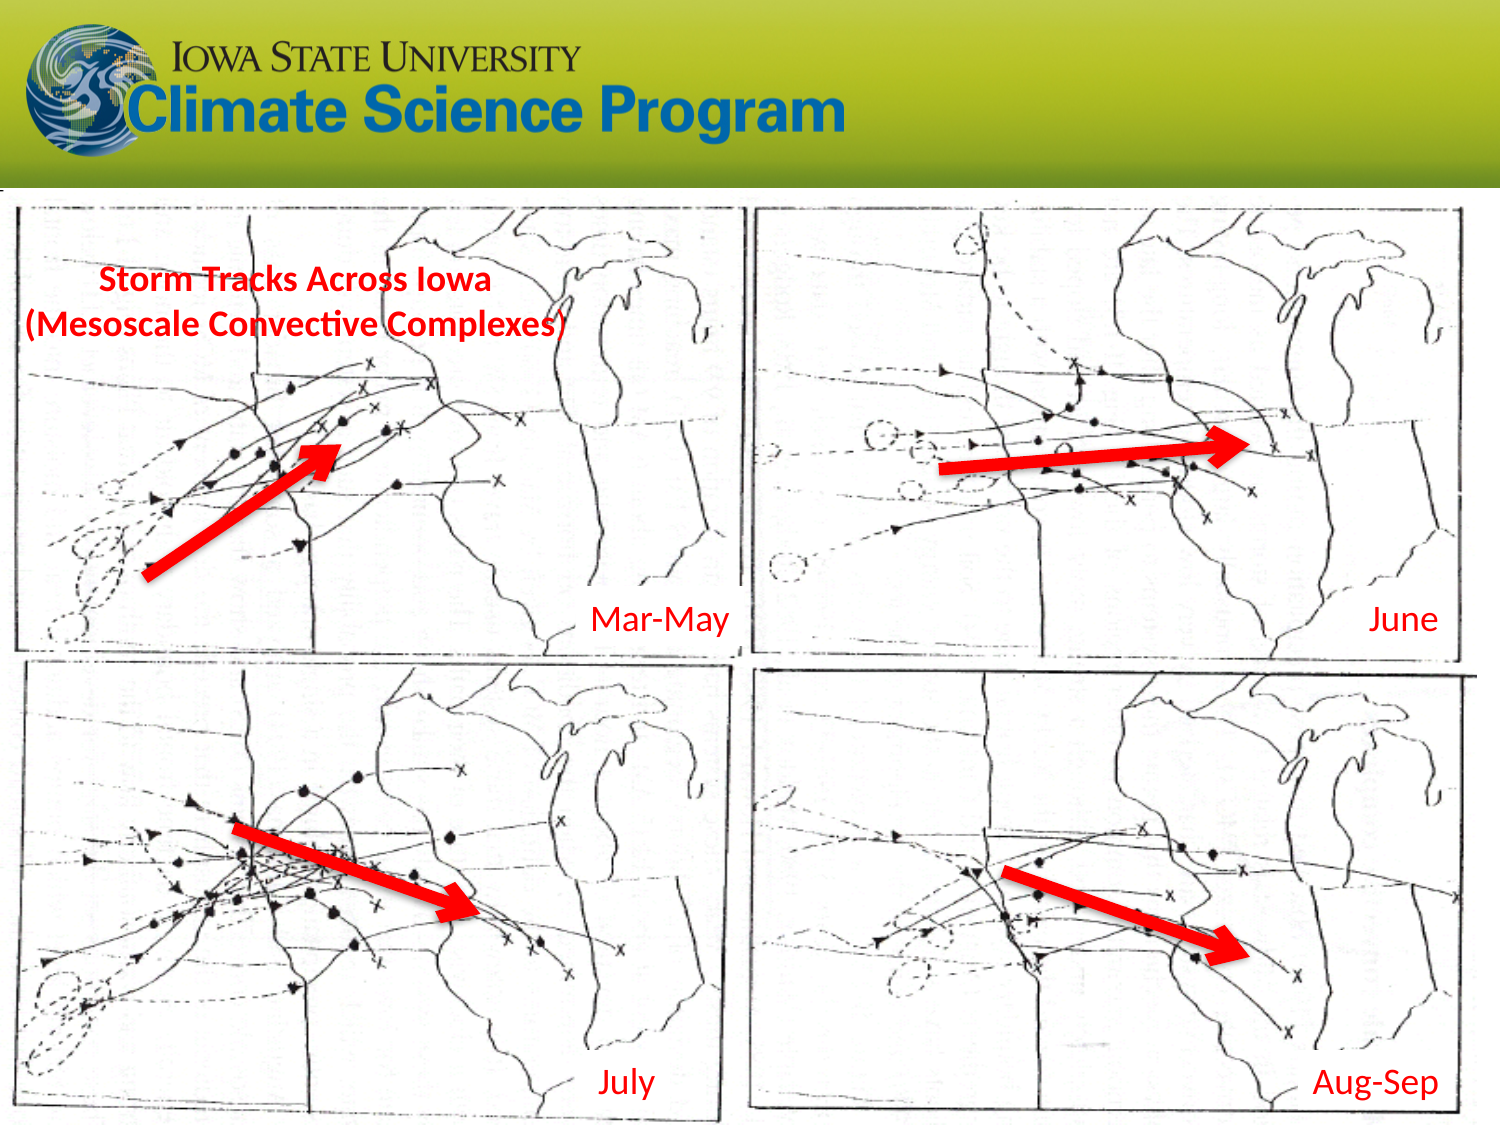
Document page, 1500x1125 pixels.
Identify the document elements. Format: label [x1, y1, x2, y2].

picture [0, 0, 1500, 188]
text_box [1002, 870, 1251, 958]
picture [0, 190, 1477, 1125]
text_box [938, 444, 1251, 470]
text_box [144, 444, 342, 579]
text_box [233, 827, 481, 915]
